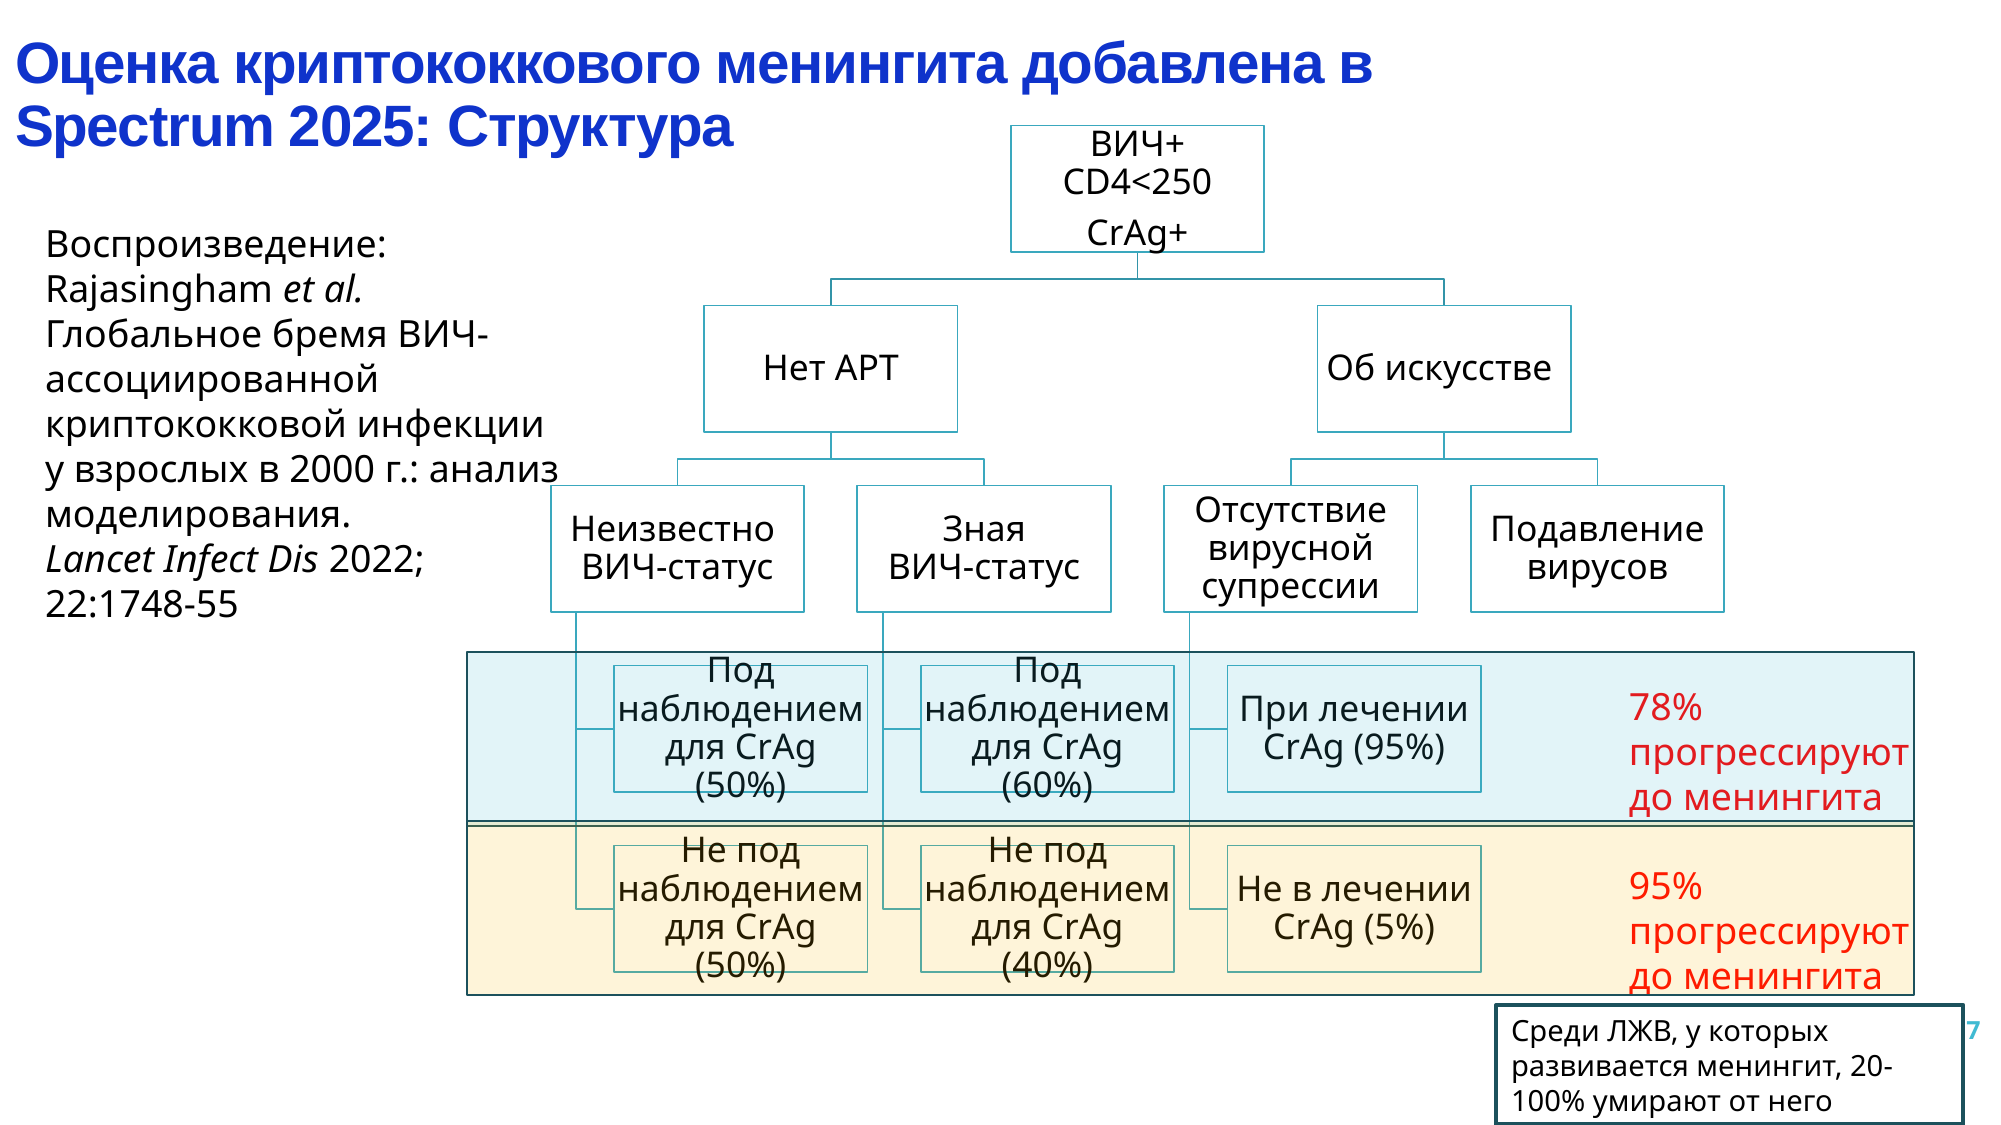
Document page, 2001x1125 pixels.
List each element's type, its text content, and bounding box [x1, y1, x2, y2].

text_box Воспроизведение: Rajasingham et al. Глобальное бремя ВИЧ-ассоциированной криптококковой инфекции у взрослых в 2000 г.: анализ моделирования. Lancet Infect Dis 2022; 22:1748-55 [30, 212, 274, 633]
text_box 95% прогрессируют до менингита [1614, 973, 1942, 1004]
text_box [466, 973, 1915, 996]
text_box Среди ЛЖВ, у которых развивается менингит, 20-100% умирают от него [1496, 1004, 1964, 1125]
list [274, 125, 2000, 973]
slide_number 7 [1942, 1001, 1996, 1062]
title Оценка криптококкового менингита добавлена в Spectrum 2025: Структура [0, 41, 1942, 152]
